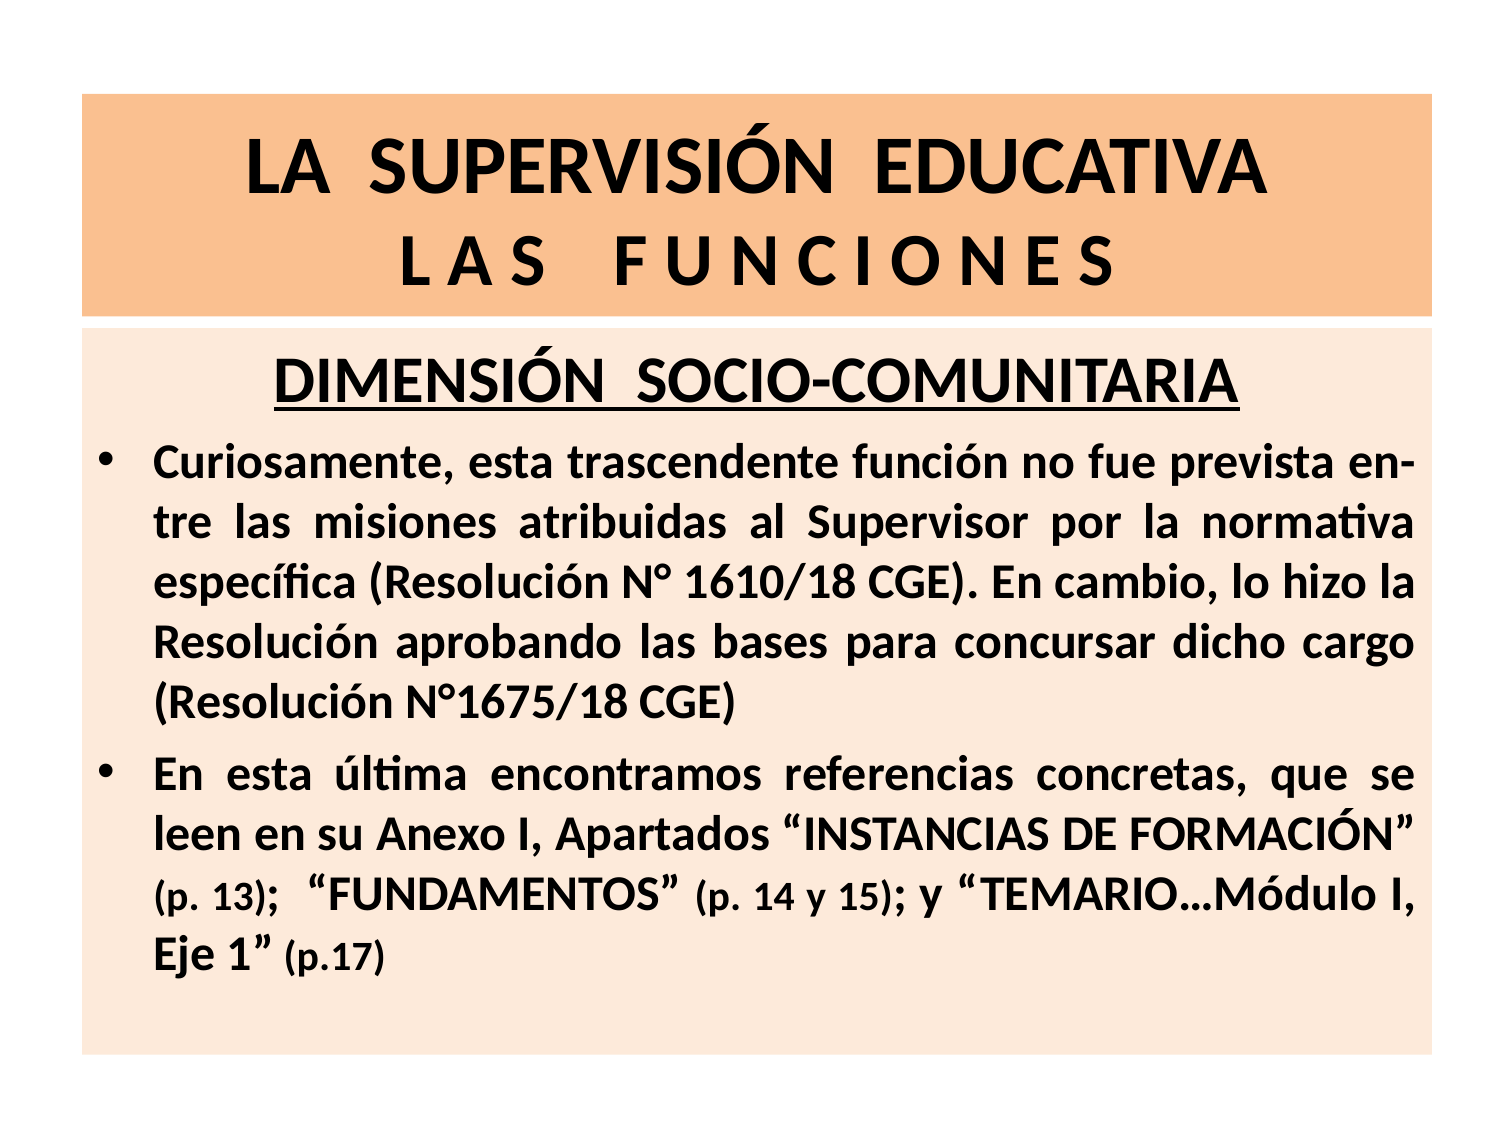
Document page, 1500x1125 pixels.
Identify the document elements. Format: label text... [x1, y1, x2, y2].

list DIMENSIÓN SOCIO-COMUNITARIA Curiosamente, esta trascendente función no fue prevista en- tre las misiones atribuidas al Supervisor por la normativa específica (Resolución N° 1610/18 CGE). En cambio, lo hizo la Resolución aprobando las bases para concursar dicho cargo (Resolución N°1675/18 CGE) En esta última encontramos referencias concretas, que se leen en su Anexo I, Apartados “INSTANCIAS DE FORMACIÓN” (p. 13); “FUNDAMENTOS” (p. 14 y 15); y “TEMARIO…Módulo I, Eje 1” (p.17) [81, 327, 1433, 1055]
title LA SUPERVISIÓN EDUCATIVA L A S F U N C I O N E S [81, 93, 1433, 317]
